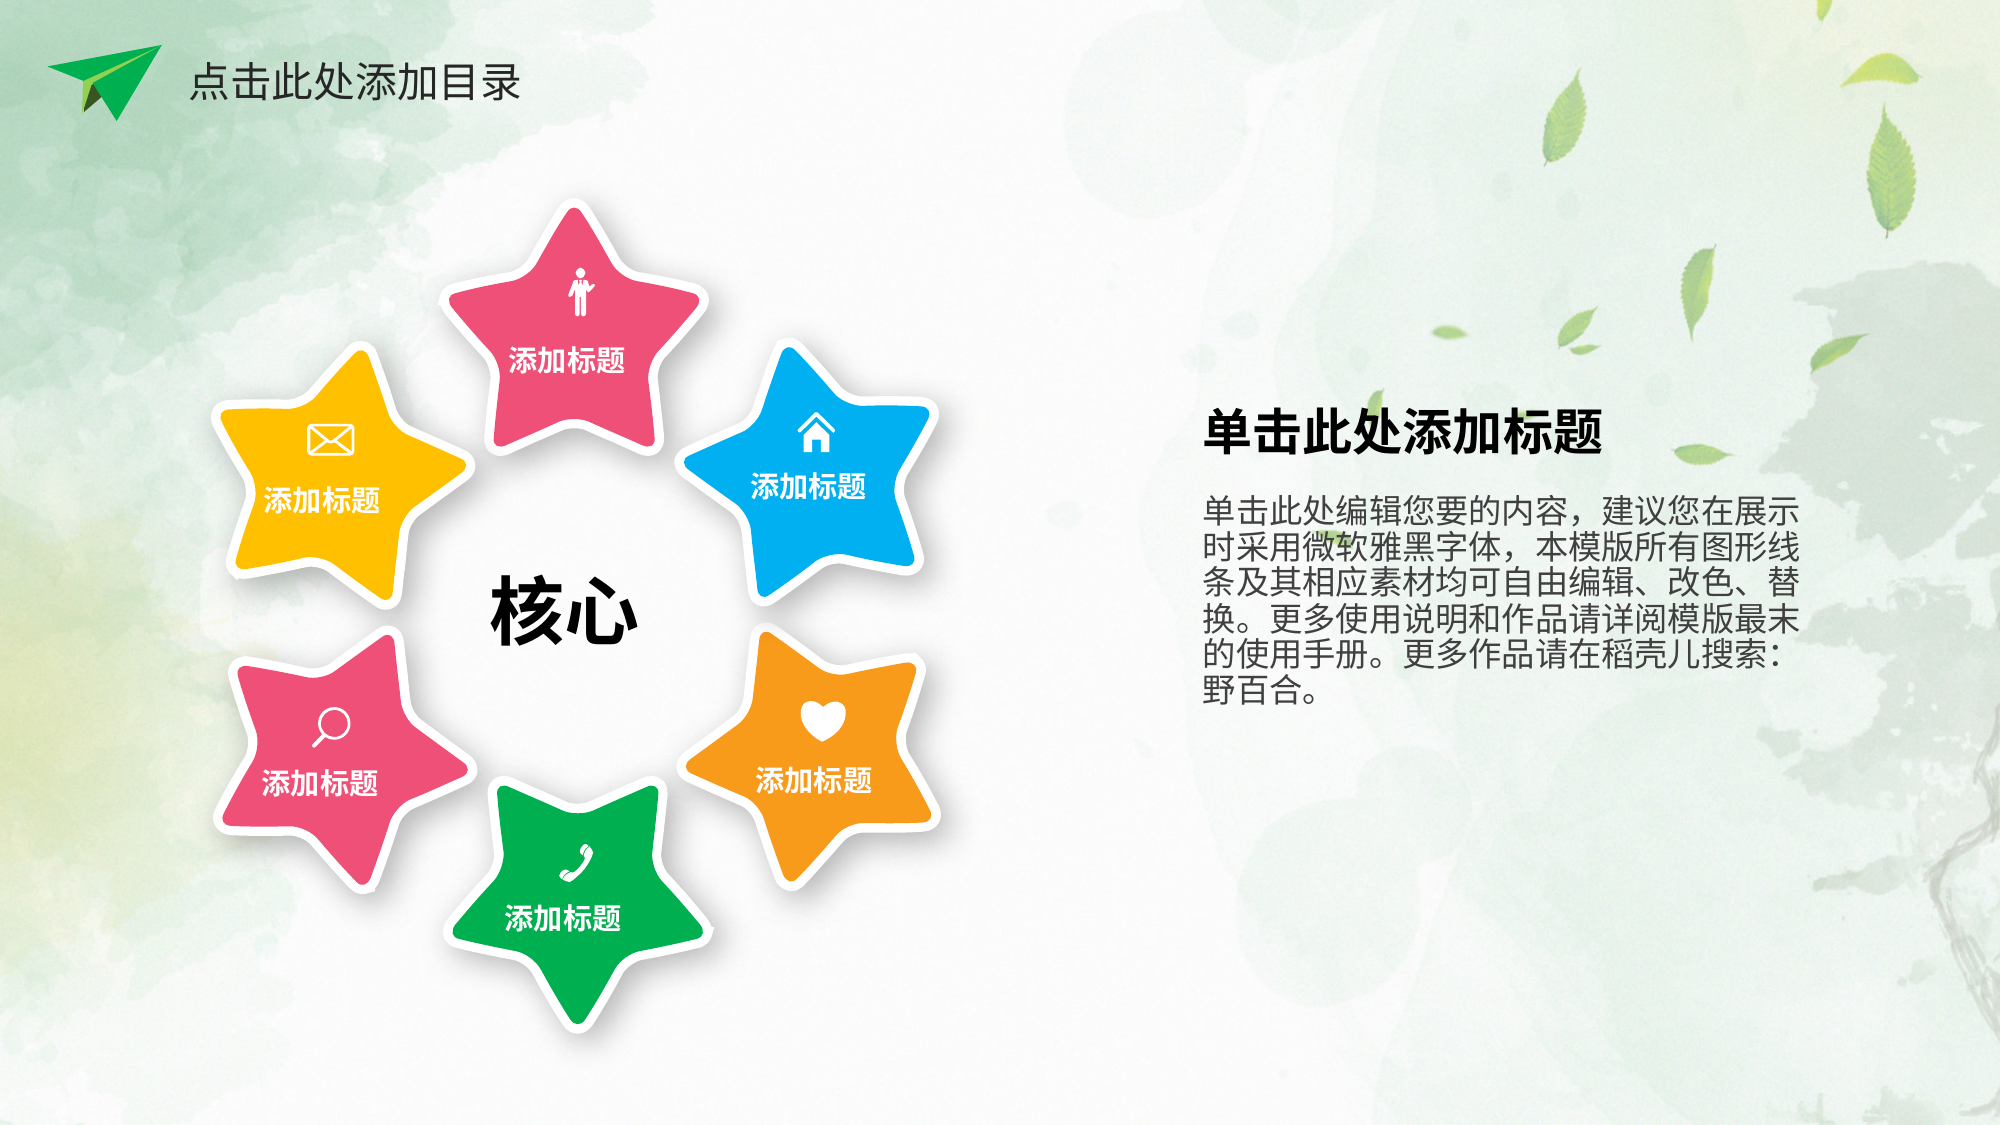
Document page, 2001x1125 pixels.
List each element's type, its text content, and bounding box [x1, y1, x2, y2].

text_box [210, 198, 942, 1034]
picture [0, 0, 2000, 1125]
text_box 单击此处添加标题 [1188, 393, 1679, 468]
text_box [47, 44, 163, 121]
text_box 点击此处添加目录 [173, 48, 576, 113]
text_box 单击此处编辑您要的内容，建议您在展示时采用微软雅黑字体，本模版所有图形线条及其相应素材均可自由编辑、改色、替换。更多使用说明和作品请详阅模版最末的使用手册。更多作品请在稻壳儿搜索：野百合。 [1188, 487, 1843, 775]
